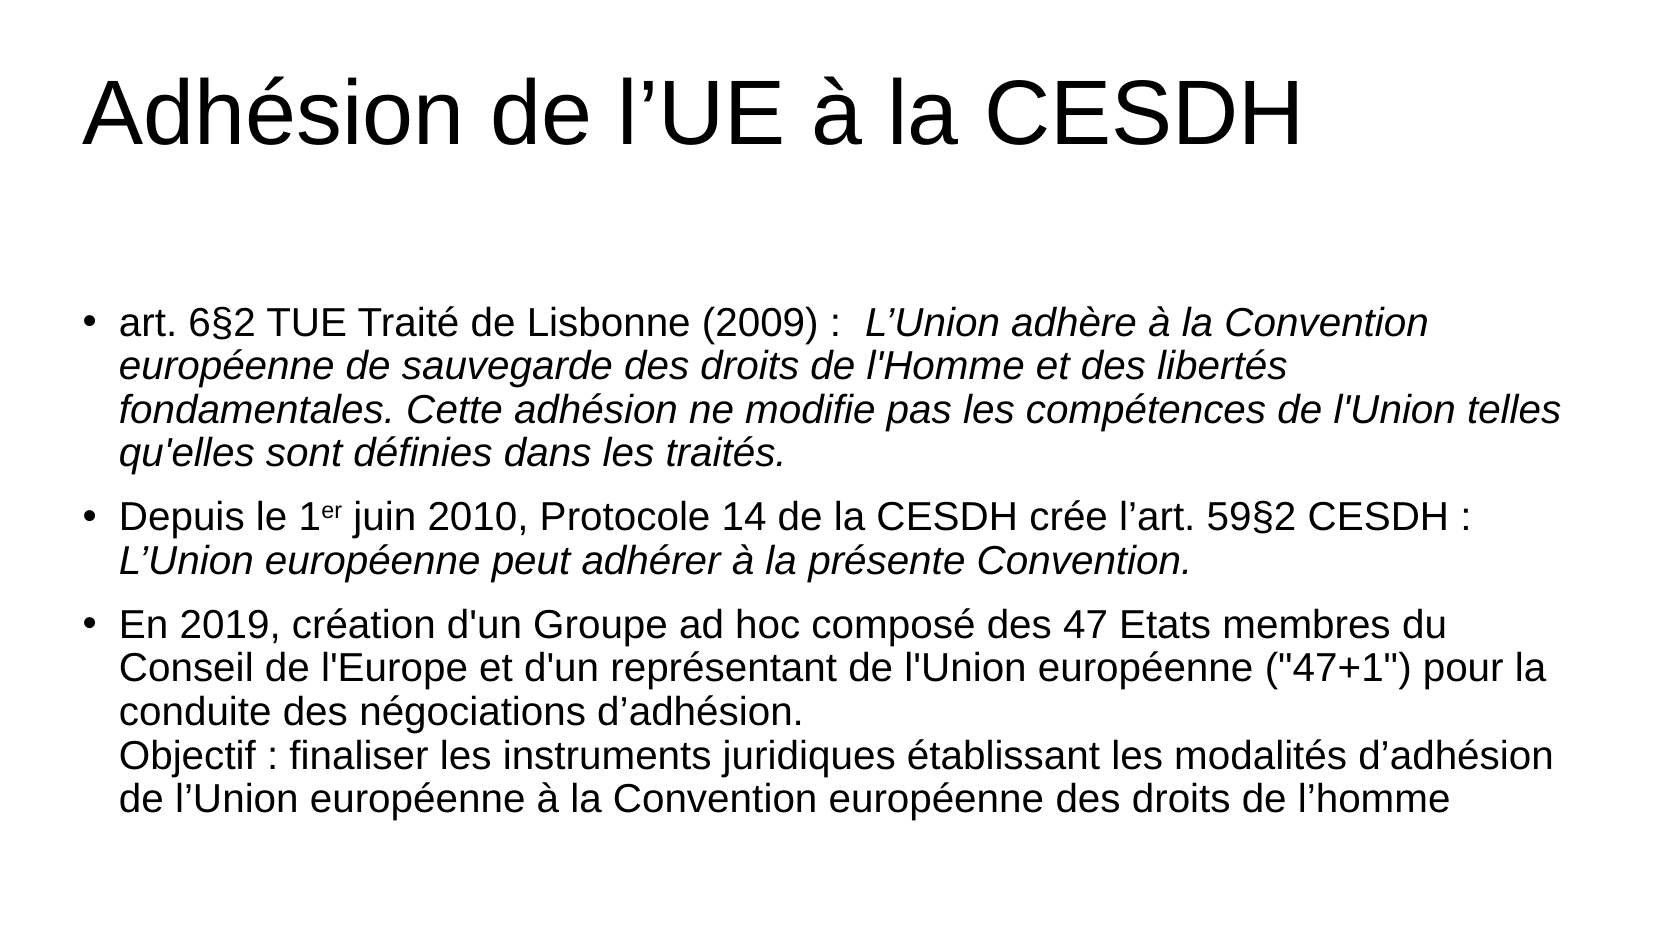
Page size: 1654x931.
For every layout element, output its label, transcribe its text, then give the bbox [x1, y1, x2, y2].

title Adhésion de l’UE à la CESDH [82, 37, 1571, 193]
subtitle art. 6§2 TUE Traité de Lisbonne (2009) : L’Union adhère à la Convention européenne de sauvegarde des droits de l'Homme et des libertés fondamentales. Cette adhésion ne modifie pas les compétences de l'Union telles qu'elles sont définies dans les traités. Depuis le 1er juin 2010, Protocole 14 de la CESDH crée l’art. 59§2 CESDH : L’Union européenne peut adhérer à la présente Convention. En 2019, création d'un Groupe ad hoc composé des 47 Etats membres du Conseil de l'Europe et d'un représentant de l'Union européenne ("47+1") pour la conduite des négociations d’adhésion. Objectif : finaliser les instruments juridiques établissant les modalités d’adhésion de l’Union européenne à la Convention européenne des droits de l’homme [82, 284, 1571, 839]
